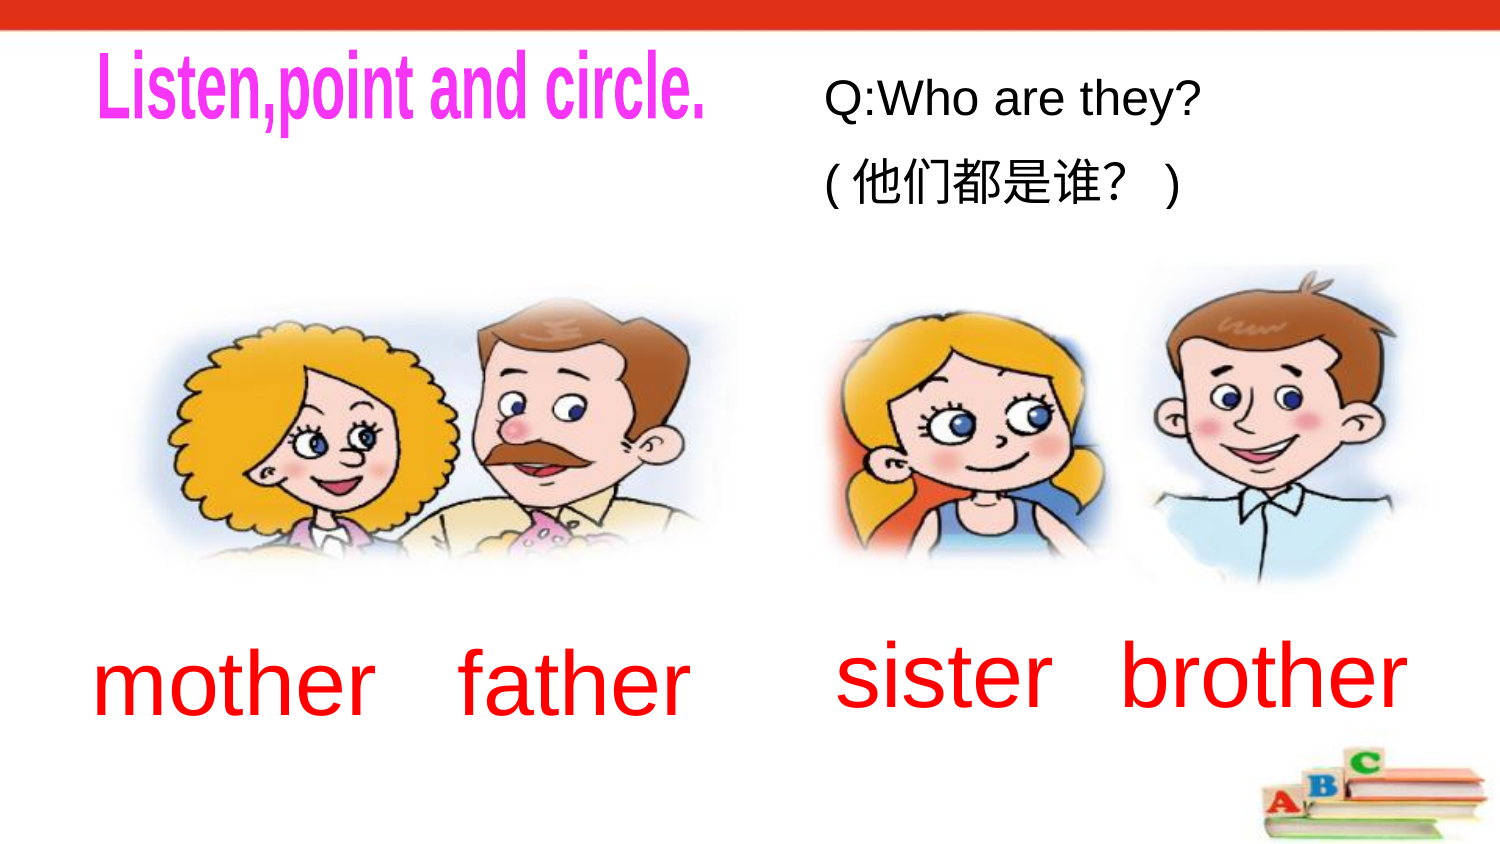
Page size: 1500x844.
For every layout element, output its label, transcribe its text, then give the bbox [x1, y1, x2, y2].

text_box father [442, 644, 774, 742]
picture [0, 0, 1500, 844]
text_box brother [1104, 647, 1471, 733]
text_box sister [820, 647, 1104, 733]
text_box Q:Who are they? (他们都是谁？) [809, 58, 1471, 207]
text_box mother [76, 644, 442, 742]
